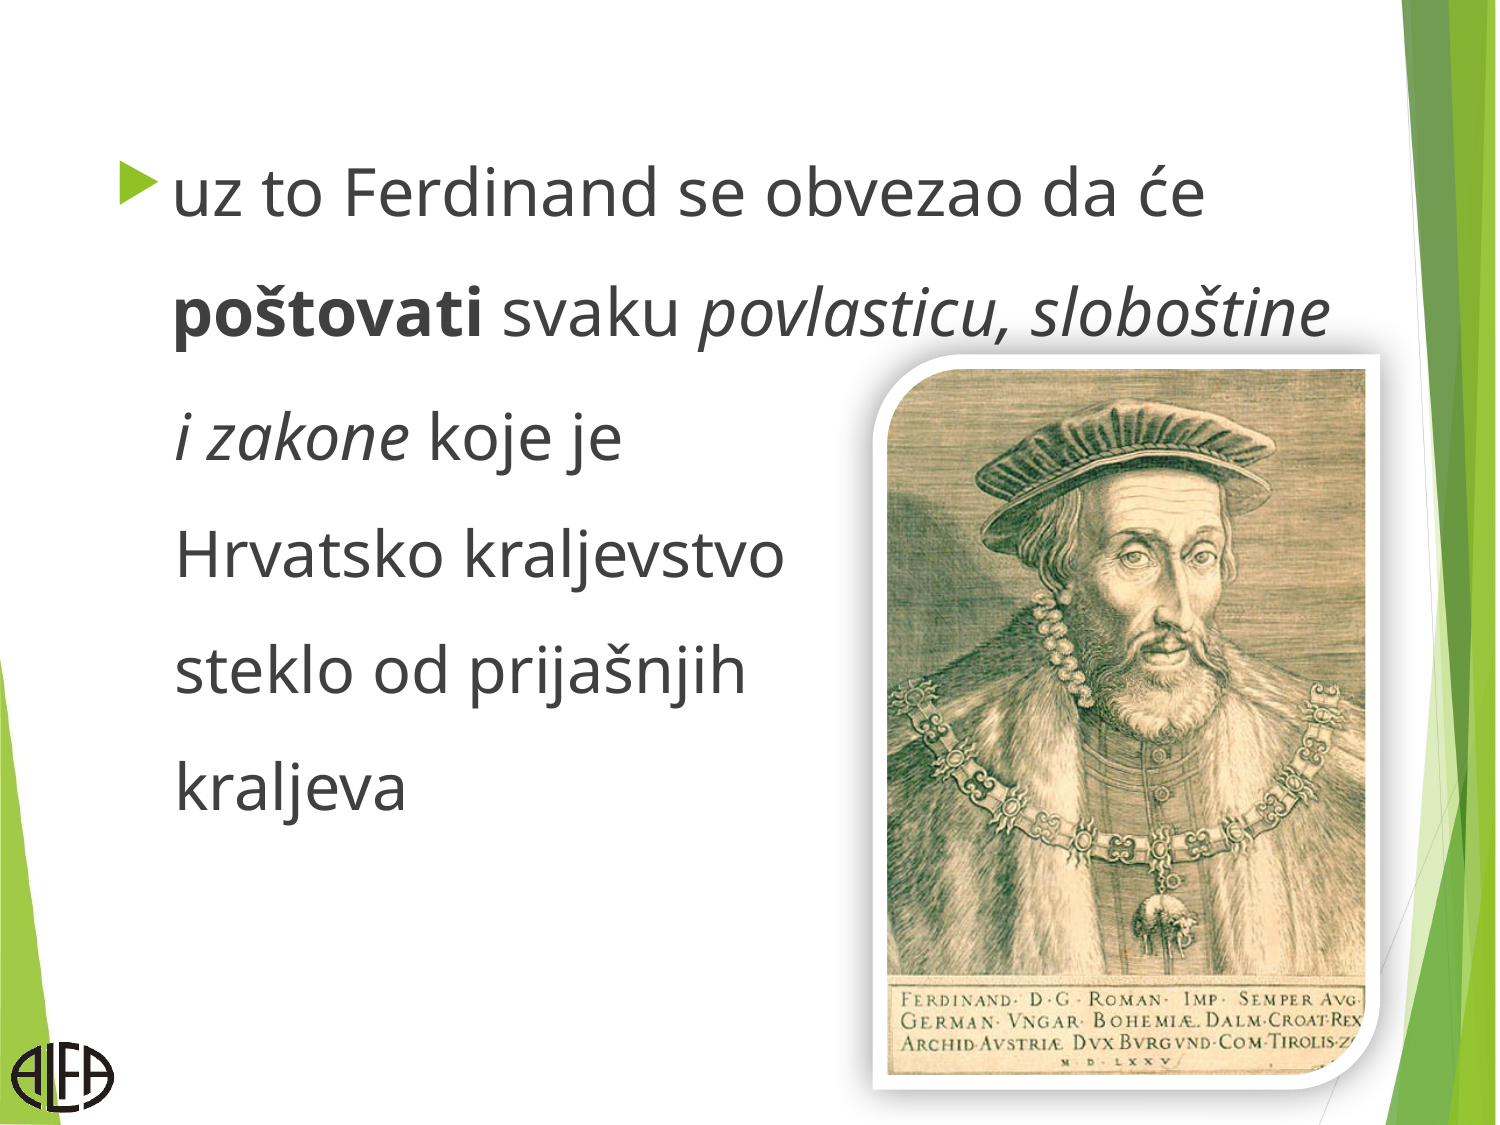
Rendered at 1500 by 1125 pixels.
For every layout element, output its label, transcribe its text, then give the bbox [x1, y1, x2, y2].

text_box i zakone koje je Hrvatsko kraljevstvo steklo od prijašnjih kraljeva [159, 349, 809, 870]
picture [0, 0, 1496, 1125]
list uz to Ferdinand se obvezao da će poštovati svaku povlasticu, sloboštine [99, 101, 1365, 386]
